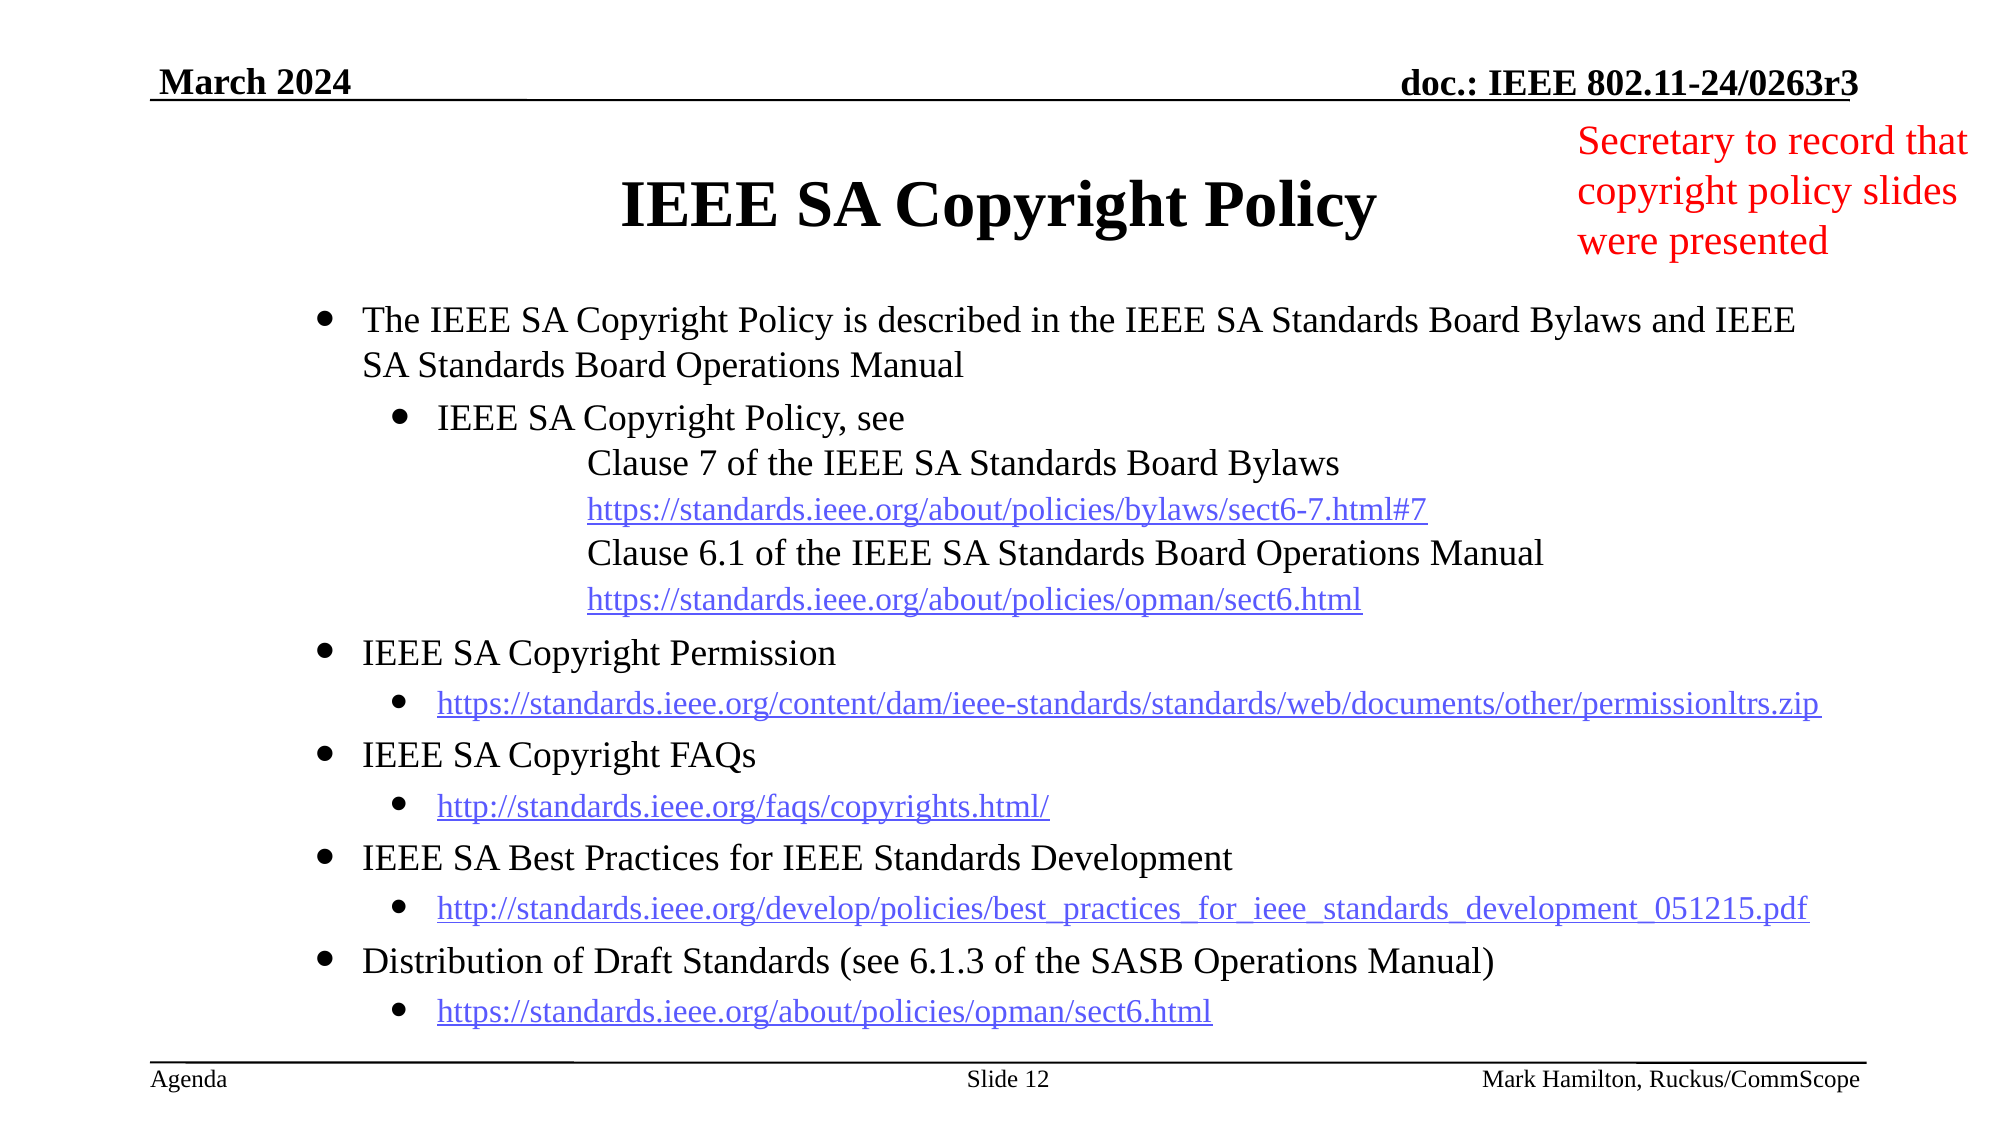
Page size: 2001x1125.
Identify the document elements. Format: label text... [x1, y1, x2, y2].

list The IEEE SA Copyright Policy is described in the IEEE SA Standards Board Bylaws and IEEE SA Standards Board Operations Manual IEEE SA Copyright Policy, see Clause 7 of the IEEE SA Standards Board Bylaws https://standards.ieee.org/about/policies/bylaws/sect6-7.html#7 Clause 6.1 of the IEEE SA Standards Board Operations Manual https://standards.ieee.org/about/policies/opman/sect6.html IEEE SA Copyright Permission https://standards.ieee.org/content/dam/ieee-standards/standards/web/documents/other/permissionltrs.zip IEEE SA Copyright FAQs http://standards.ieee.org/faqs/copyrights.html/ IEEE SA Best Practices for IEEE Standards Development http://standards.ieee.org/develop/policies/best_practices_for_ieee_standards_development_051215.pdf Distribution of Draft Standards (see 6.1.3 of the SASB Operations Manual) https://standards.ieee.org/about/policies/opman/sect6.html [149, 287, 1850, 1063]
text_box Secretary to record that copyright policy slides were presented [1562, 104, 1988, 270]
title IEEE SA Copyright Policy [149, 112, 1850, 287]
slide_number Slide 12 [950, 1061, 1067, 1123]
